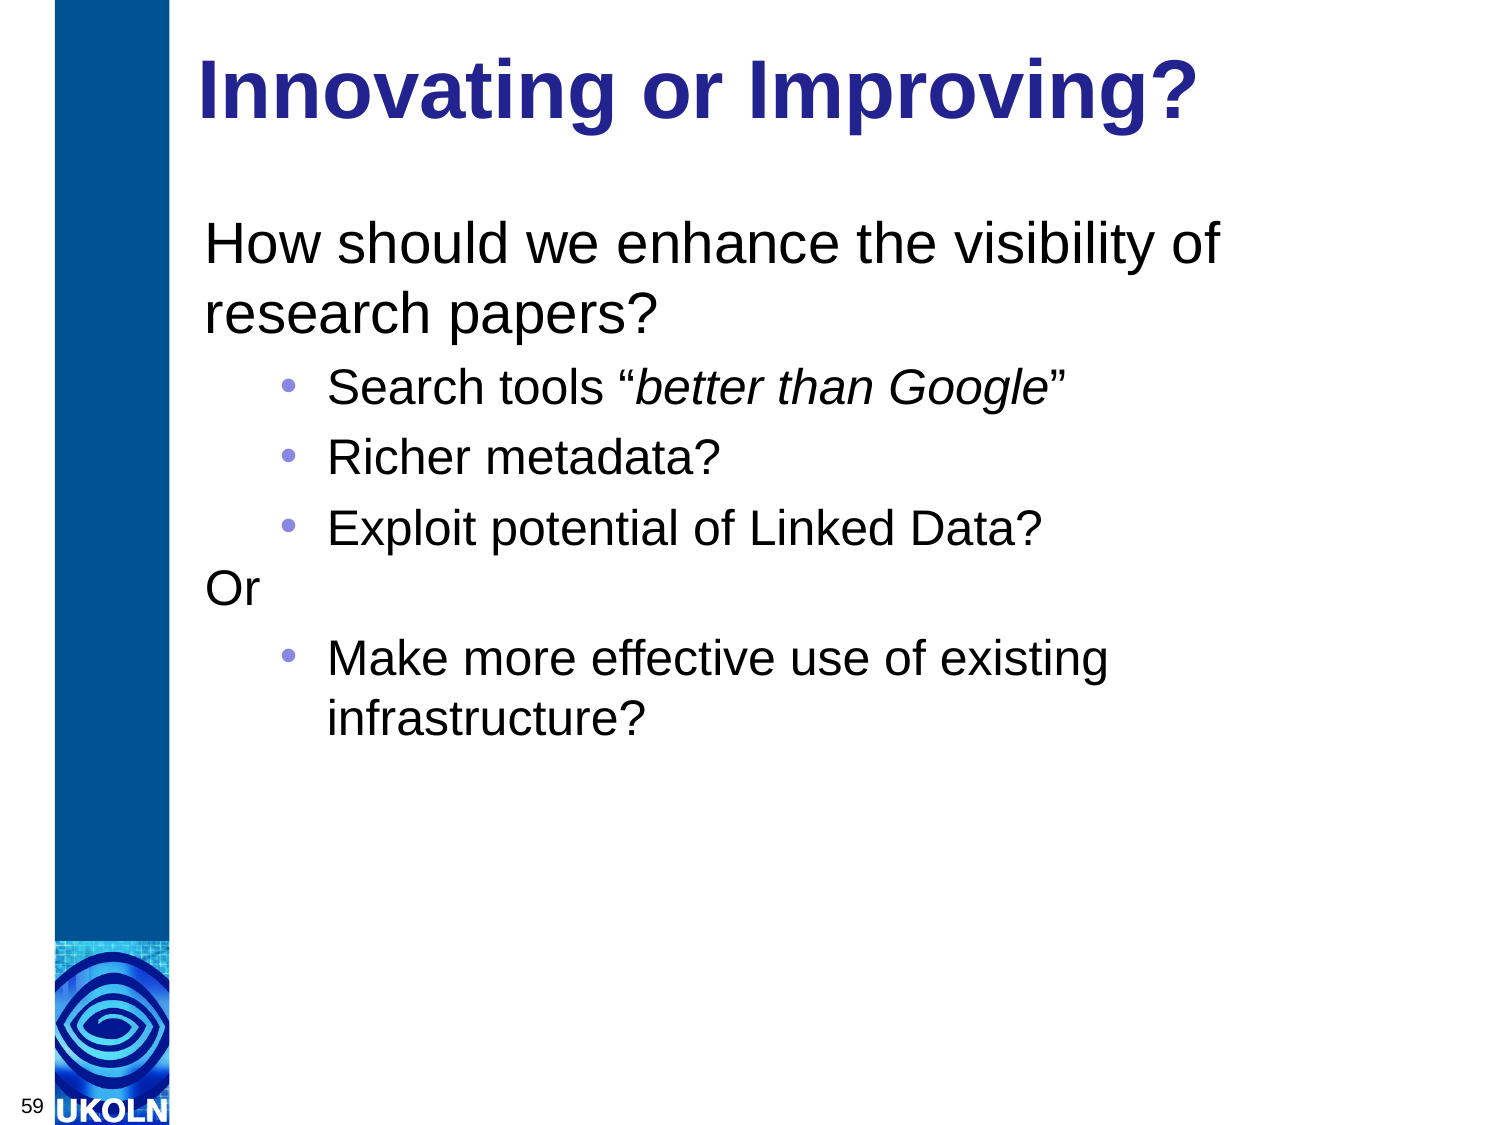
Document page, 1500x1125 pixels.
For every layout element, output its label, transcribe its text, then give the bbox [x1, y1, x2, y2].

slide_number 59 [0, 1085, 60, 1125]
picture [54, 941, 170, 1125]
list How should we enhance the visibility of research papers? Search tools “better than Google” Richer metadata? Exploit potential of Linked Data? Or Make more effective use of existing infrastructure? [189, 197, 1374, 1019]
title Innovating or Improving? [182, 27, 1458, 146]
